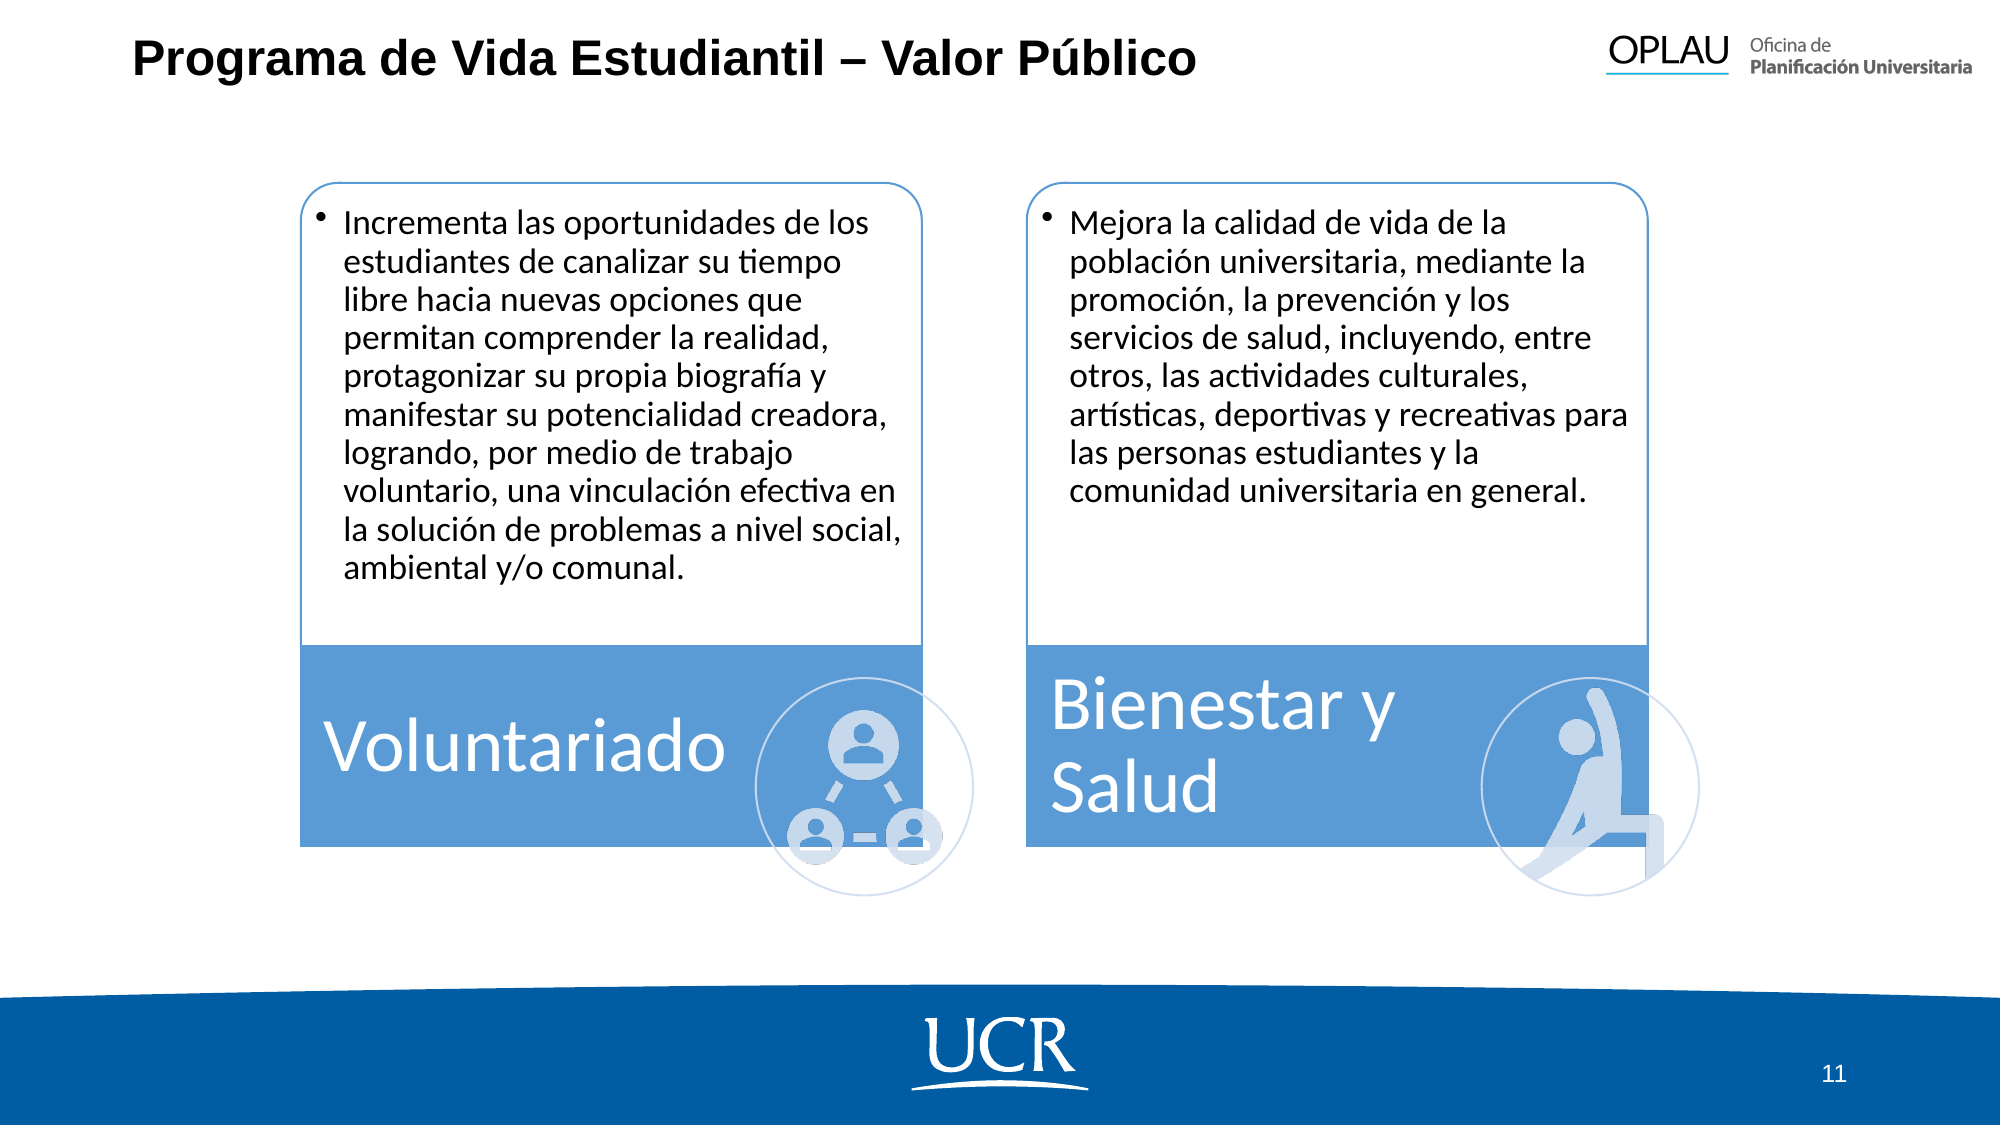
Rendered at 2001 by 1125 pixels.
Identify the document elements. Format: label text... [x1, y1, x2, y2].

picture [1596, 8, 1982, 99]
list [137, 182, 1863, 897]
slide_number 11 [1412, 1042, 1863, 1103]
title Programa de Vida Estudiantil – Valor Público [117, 22, 1843, 97]
